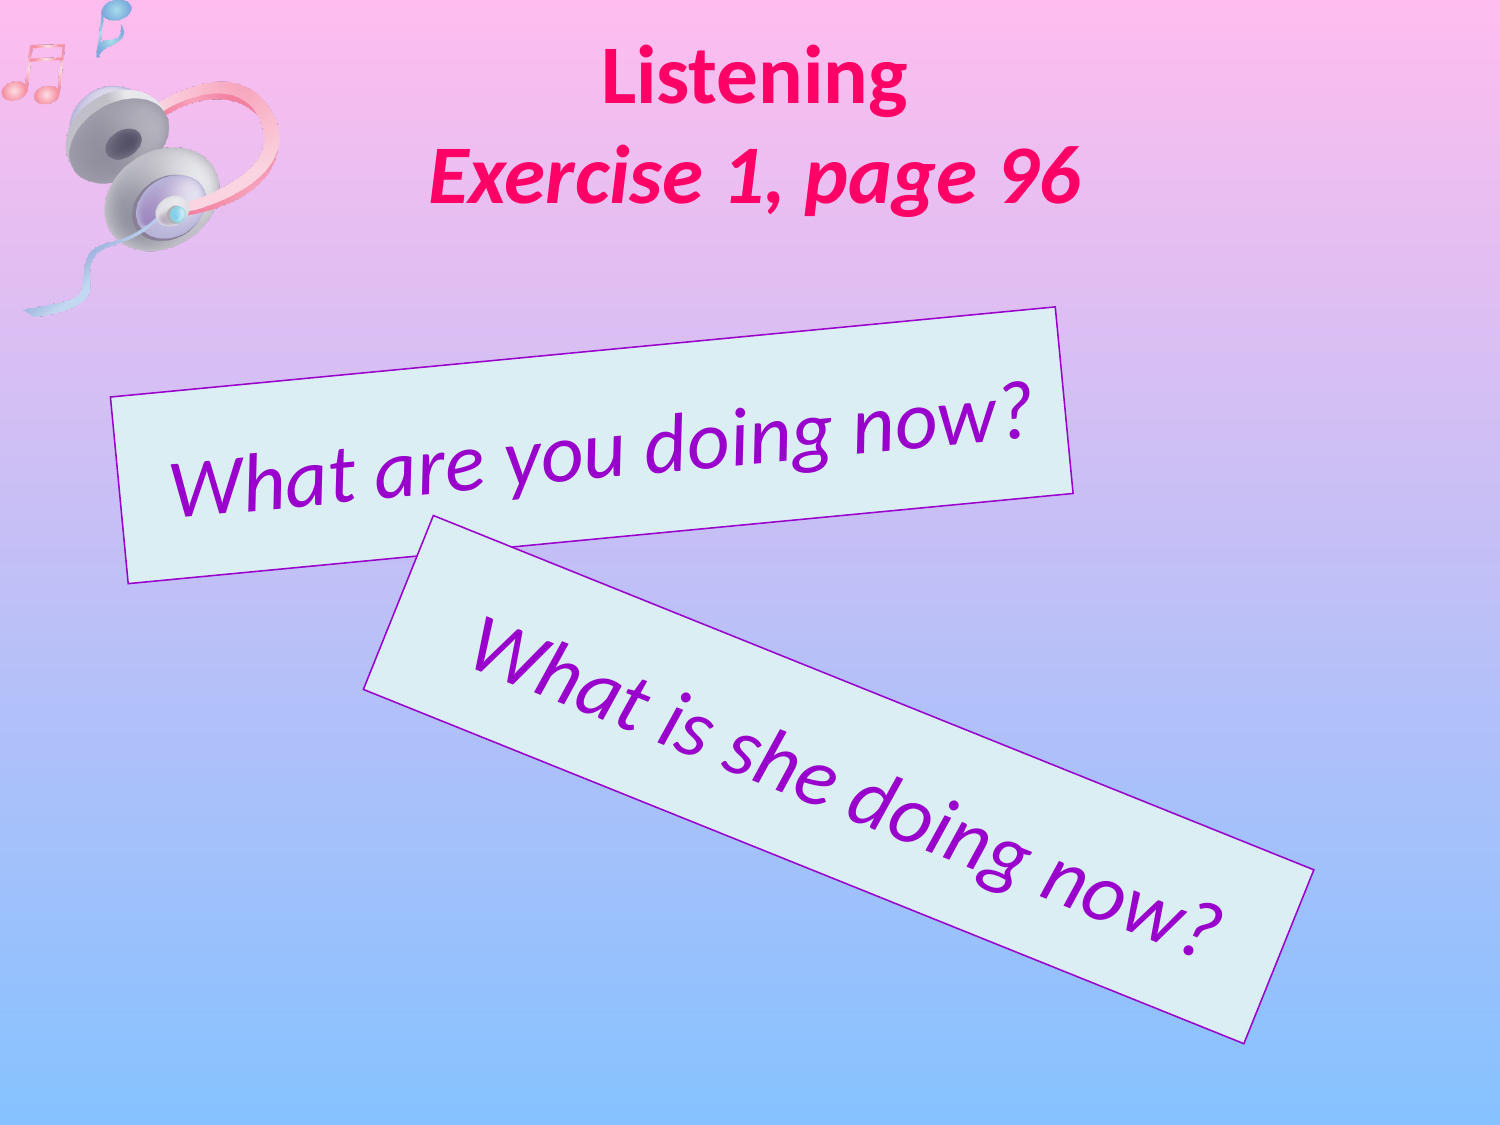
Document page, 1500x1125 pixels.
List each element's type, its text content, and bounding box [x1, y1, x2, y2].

text_box What are you doing now? [110, 306, 1074, 584]
picture [0, 0, 306, 317]
title Listening Exercise 1, page 96 [307, 0, 1252, 242]
text_box What is she doing now? [363, 515, 1314, 1044]
